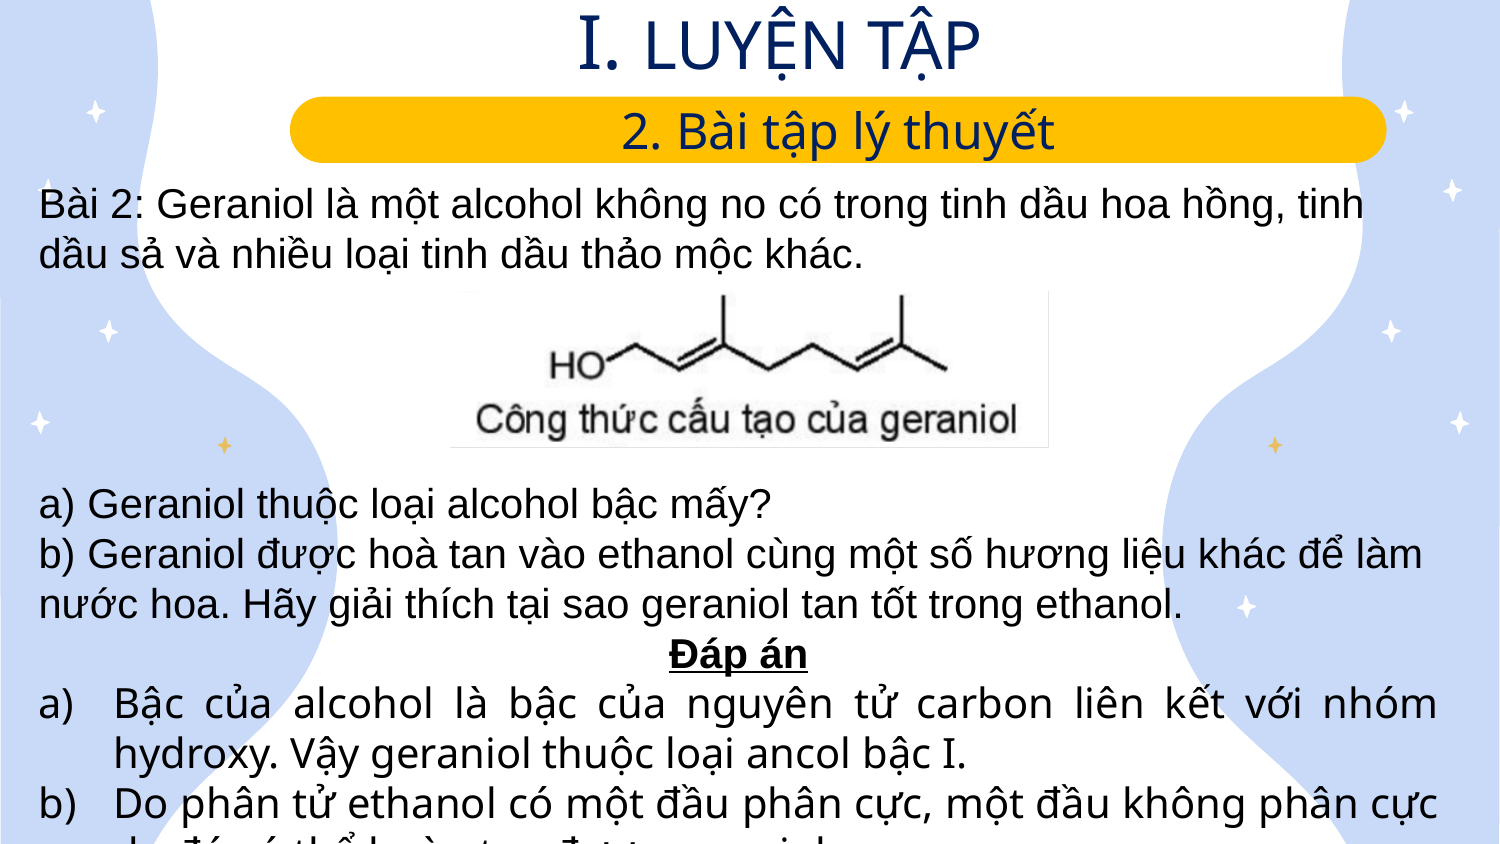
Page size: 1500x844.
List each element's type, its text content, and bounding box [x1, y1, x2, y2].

text_box Bài 2: Geraniol là một alcohol không no có trong tinh dầu hoa hồng, tinh dầu sả và nhiều loại tinh dầu thảo mộc khác. a) Geraniol thuộc loại alcohol bậc mấy? b) Geraniol được hoà tan vào ethanol cùng một số hương liệu khác để làm nước hoa. Hãy giải thích tại sao geraniol tan tốt trong ethanol. Đáp án Bậc của alcohol là bậc của nguyên tử carbon liên kết với nhóm hydroxy. Vậy geraniol thuộc loại ancol bậc I. Do phân tử ethanol có một đầu phân cực, một đầu không phân cực do đó có thể hoàn tan được geraniol. [23, 168, 1454, 844]
picture [450, 291, 1050, 449]
text_box I. LUYỆN TẬP [49, 0, 1500, 147]
text_box 2. Bài tập lý thuyết [294, 147, 1382, 163]
